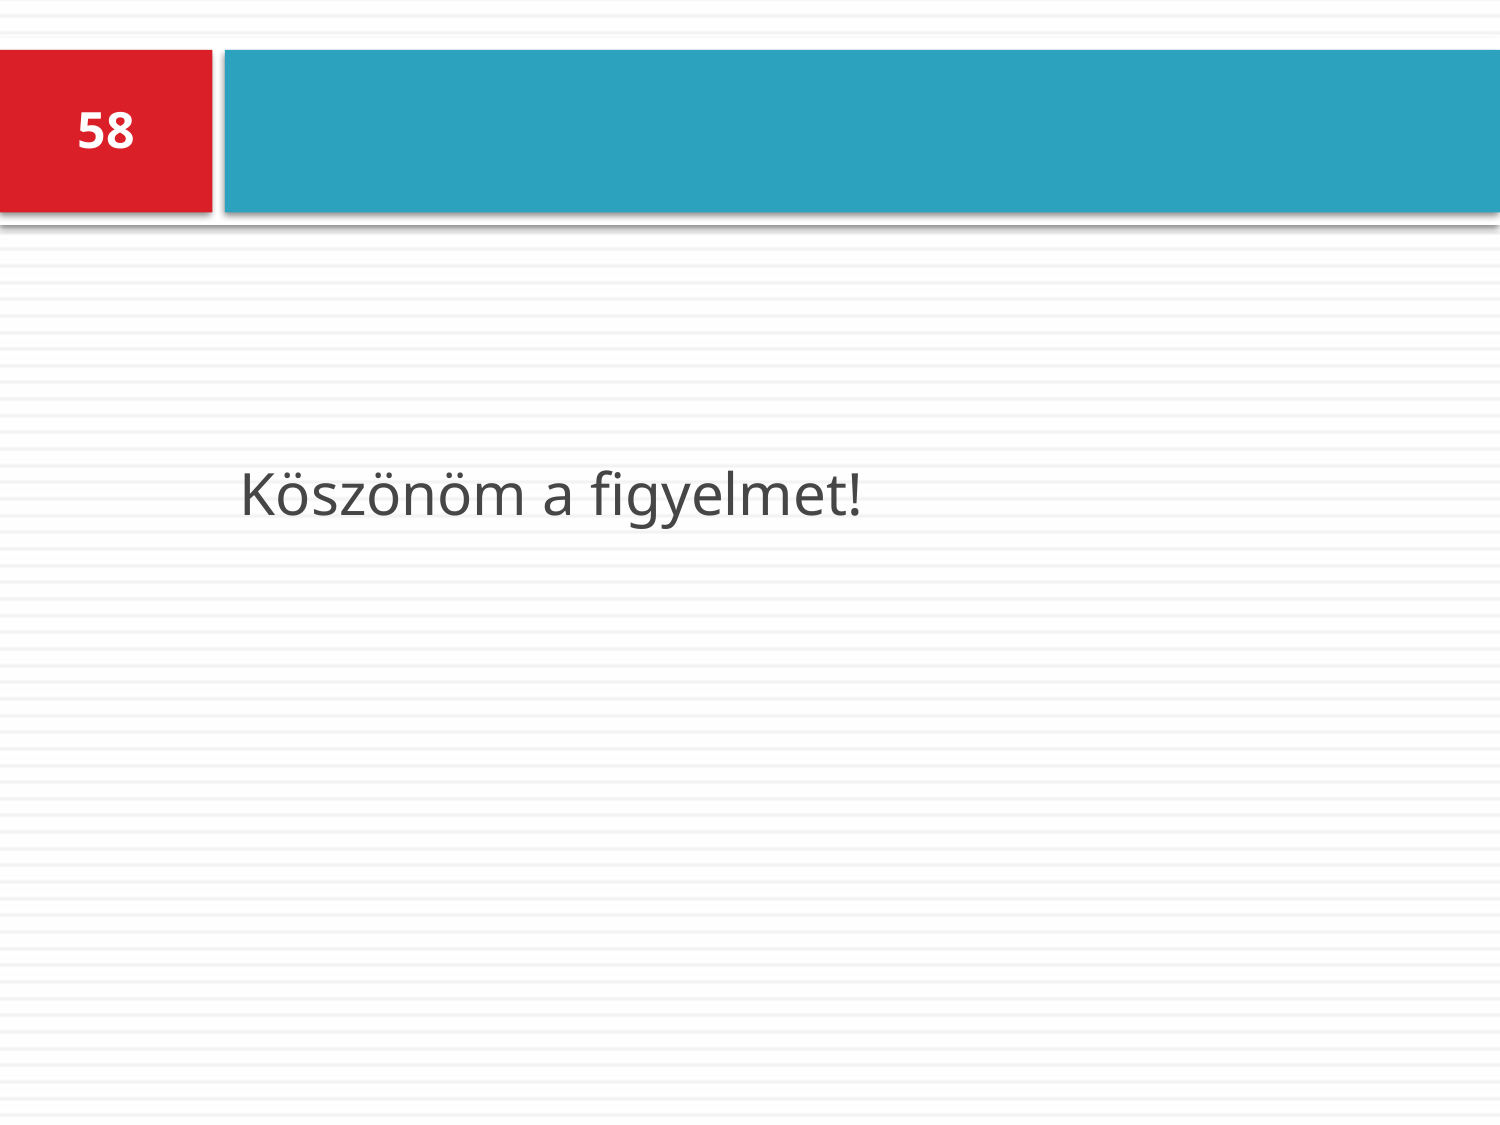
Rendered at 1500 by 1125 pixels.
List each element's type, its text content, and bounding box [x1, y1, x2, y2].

slide_number 58 [0, 75, 213, 191]
list Köszönöm a figyelmet! [225, 450, 1394, 725]
